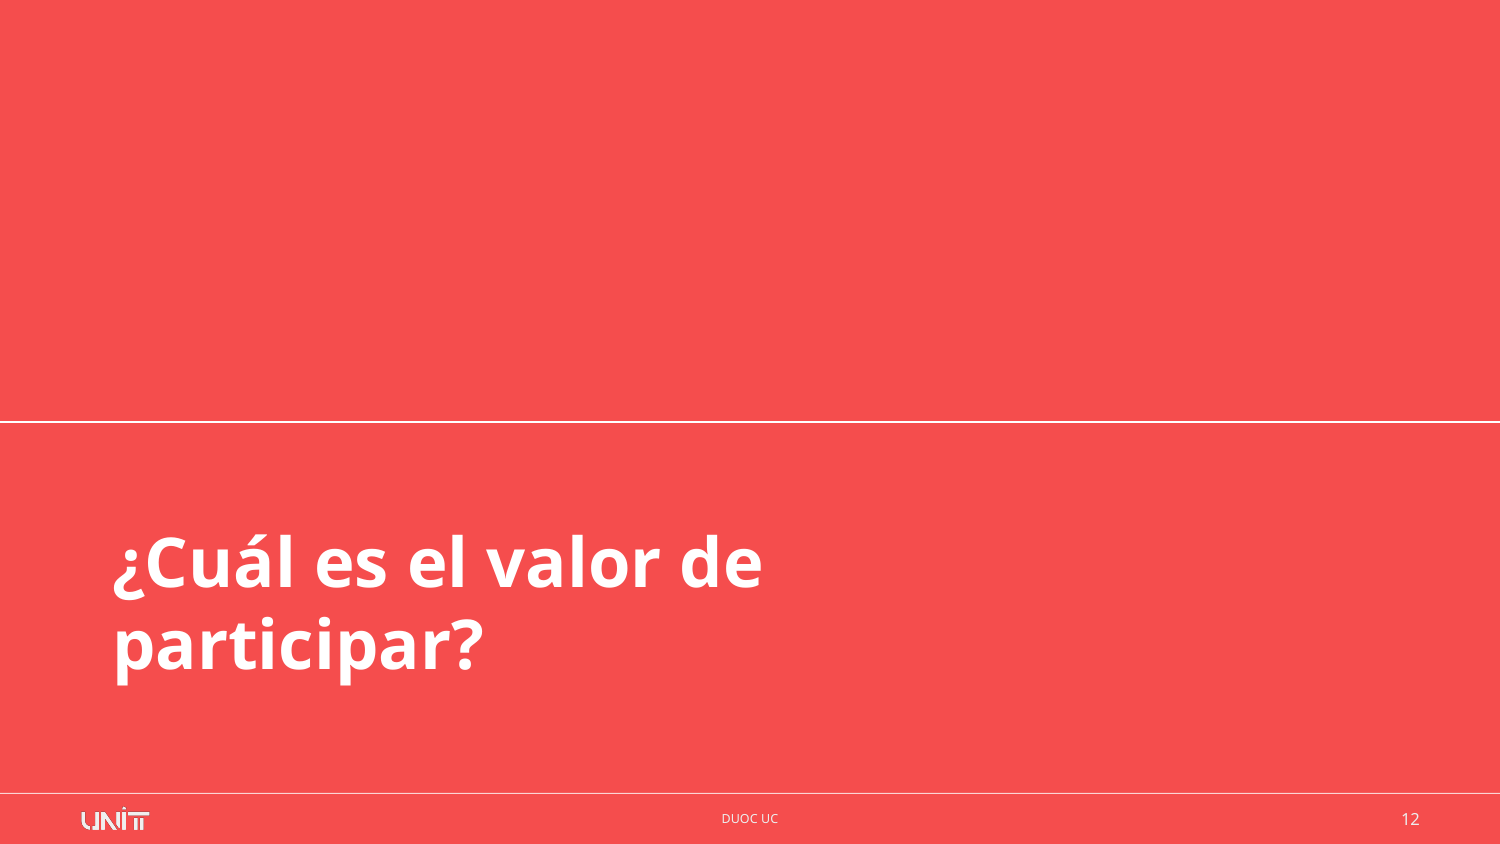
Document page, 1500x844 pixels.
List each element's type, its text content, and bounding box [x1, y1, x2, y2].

picture [0, 775, 1500, 836]
text_box ¿Cuál es el valor de participar? [97, 503, 982, 699]
